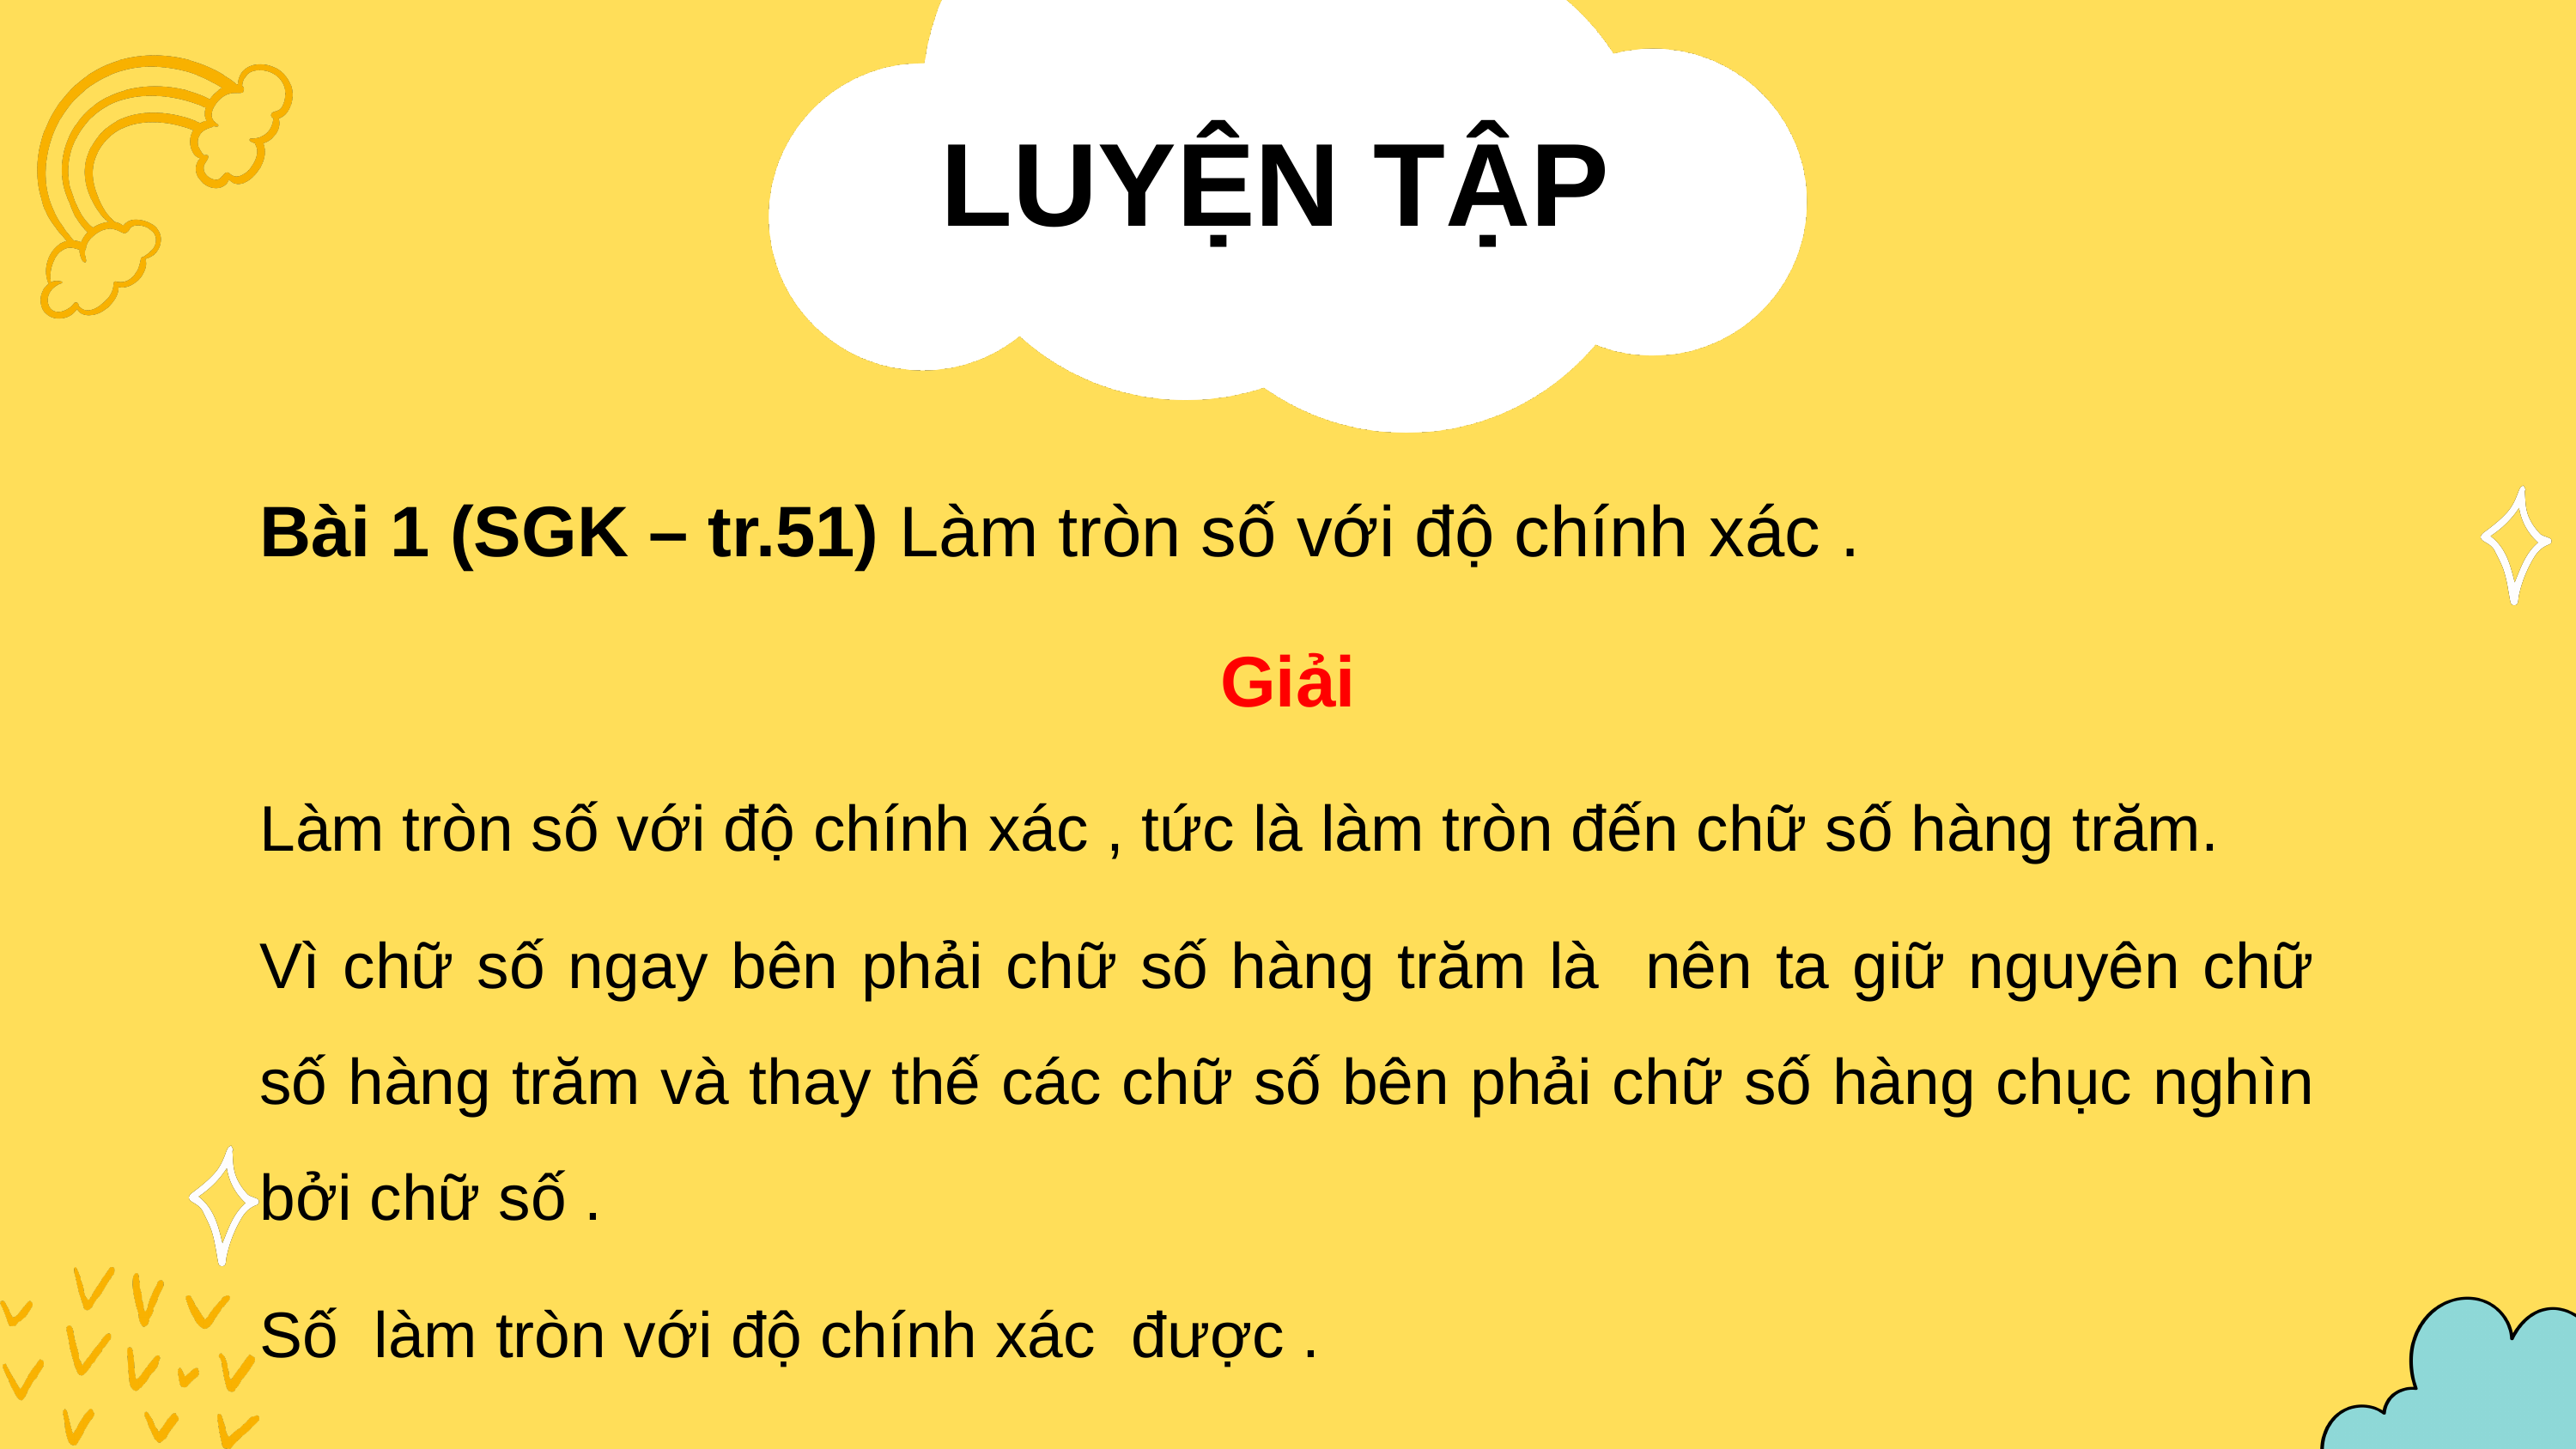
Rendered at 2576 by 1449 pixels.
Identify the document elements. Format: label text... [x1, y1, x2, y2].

picture [0, 1144, 259, 1449]
picture [768, 0, 1808, 433]
picture [0, 0, 320, 350]
text_box Giải [1100, 629, 1476, 728]
picture [2479, 483, 2552, 607]
picture [2318, 1290, 2576, 1449]
